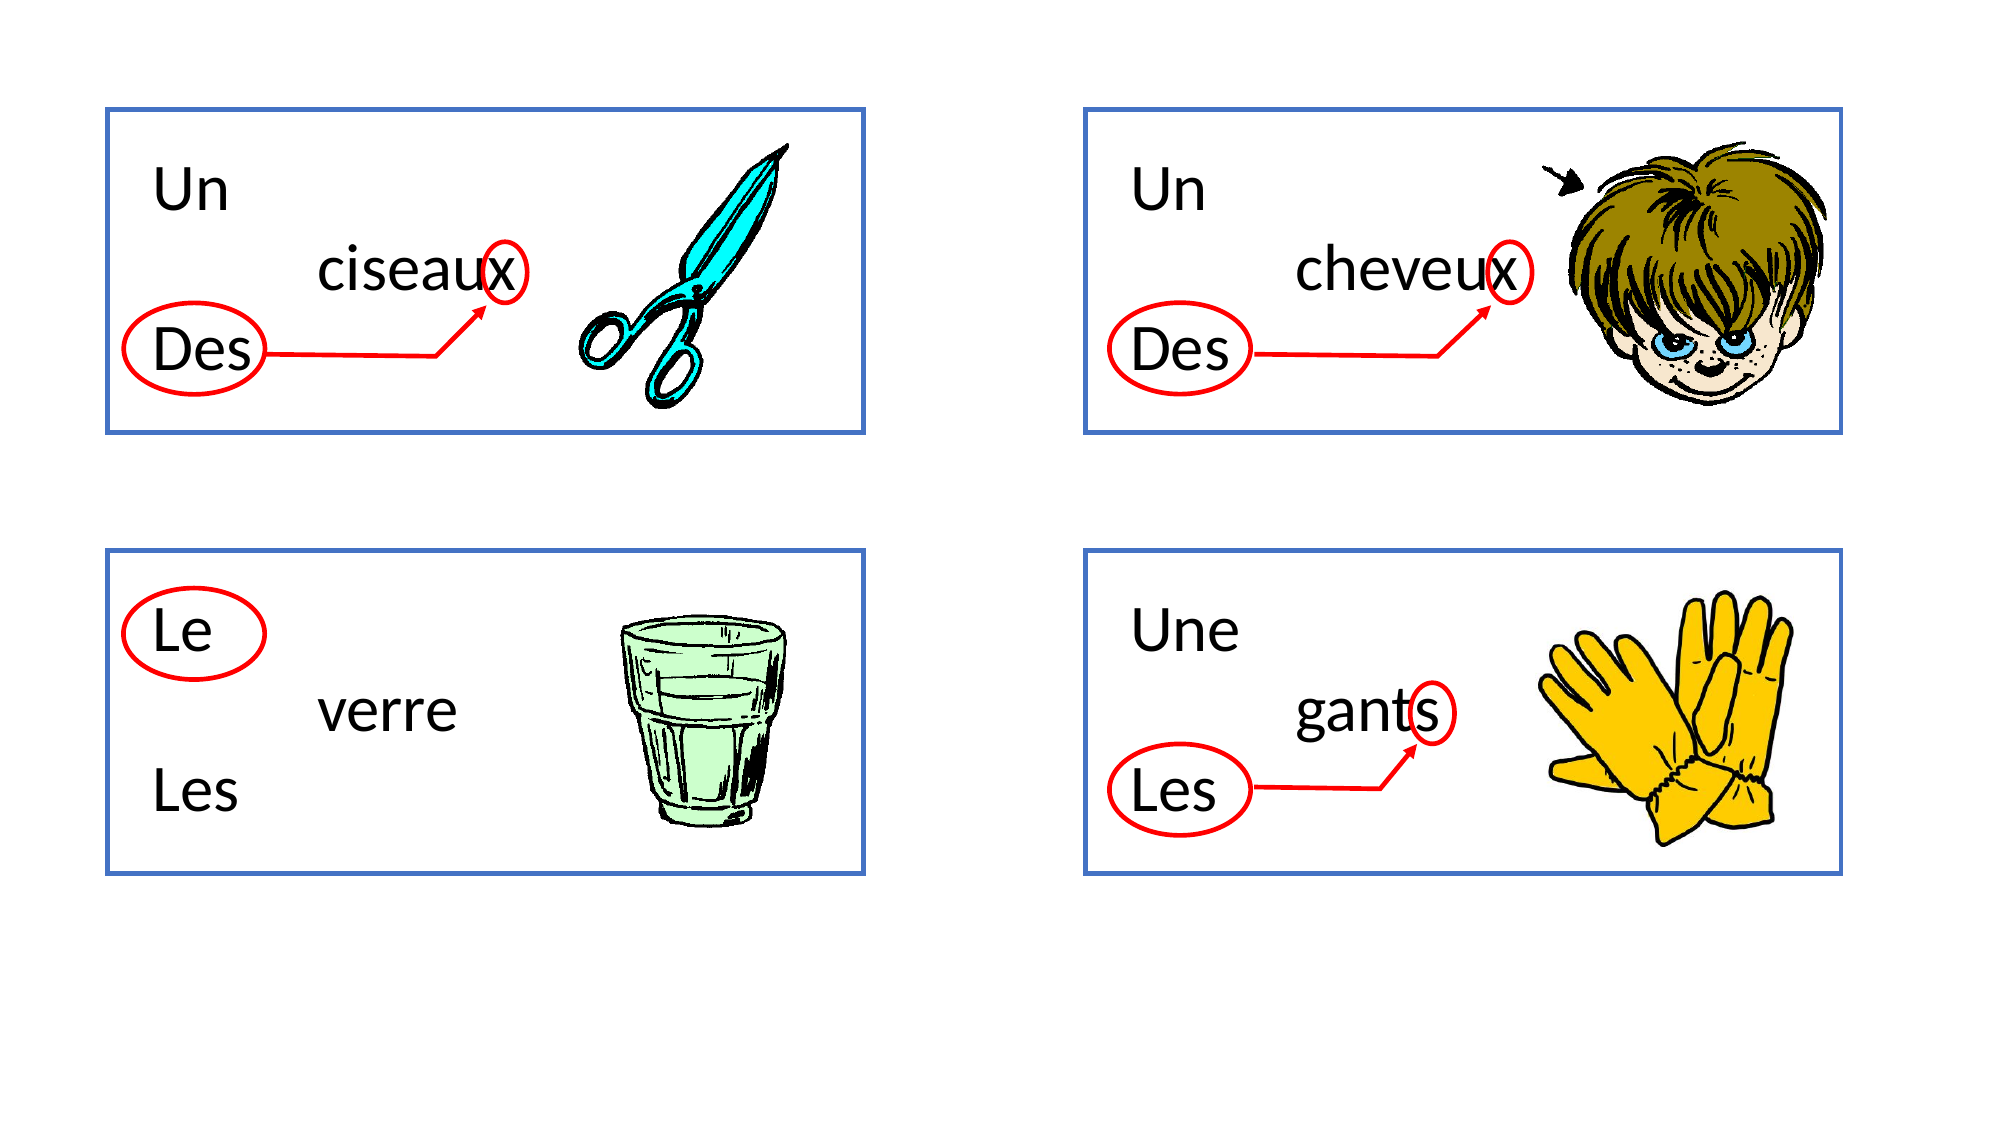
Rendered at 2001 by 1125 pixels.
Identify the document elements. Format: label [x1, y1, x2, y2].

text_box [1486, 240, 1531, 304]
text_box [1108, 742, 1252, 837]
text_box [1409, 681, 1456, 745]
text_box [1254, 743, 1418, 790]
text_box [107, 549, 865, 875]
picture [1531, 130, 1835, 412]
text_box [1084, 549, 1842, 875]
text_box [262, 305, 487, 358]
picture [611, 606, 797, 836]
text_box [1254, 305, 1492, 358]
text_box [122, 587, 266, 681]
picture [1535, 570, 1794, 862]
picture [571, 135, 797, 415]
text_box [122, 301, 267, 396]
text_box [107, 108, 865, 434]
text_box [1084, 108, 1842, 434]
text_box [481, 240, 529, 304]
text_box [1108, 301, 1252, 396]
